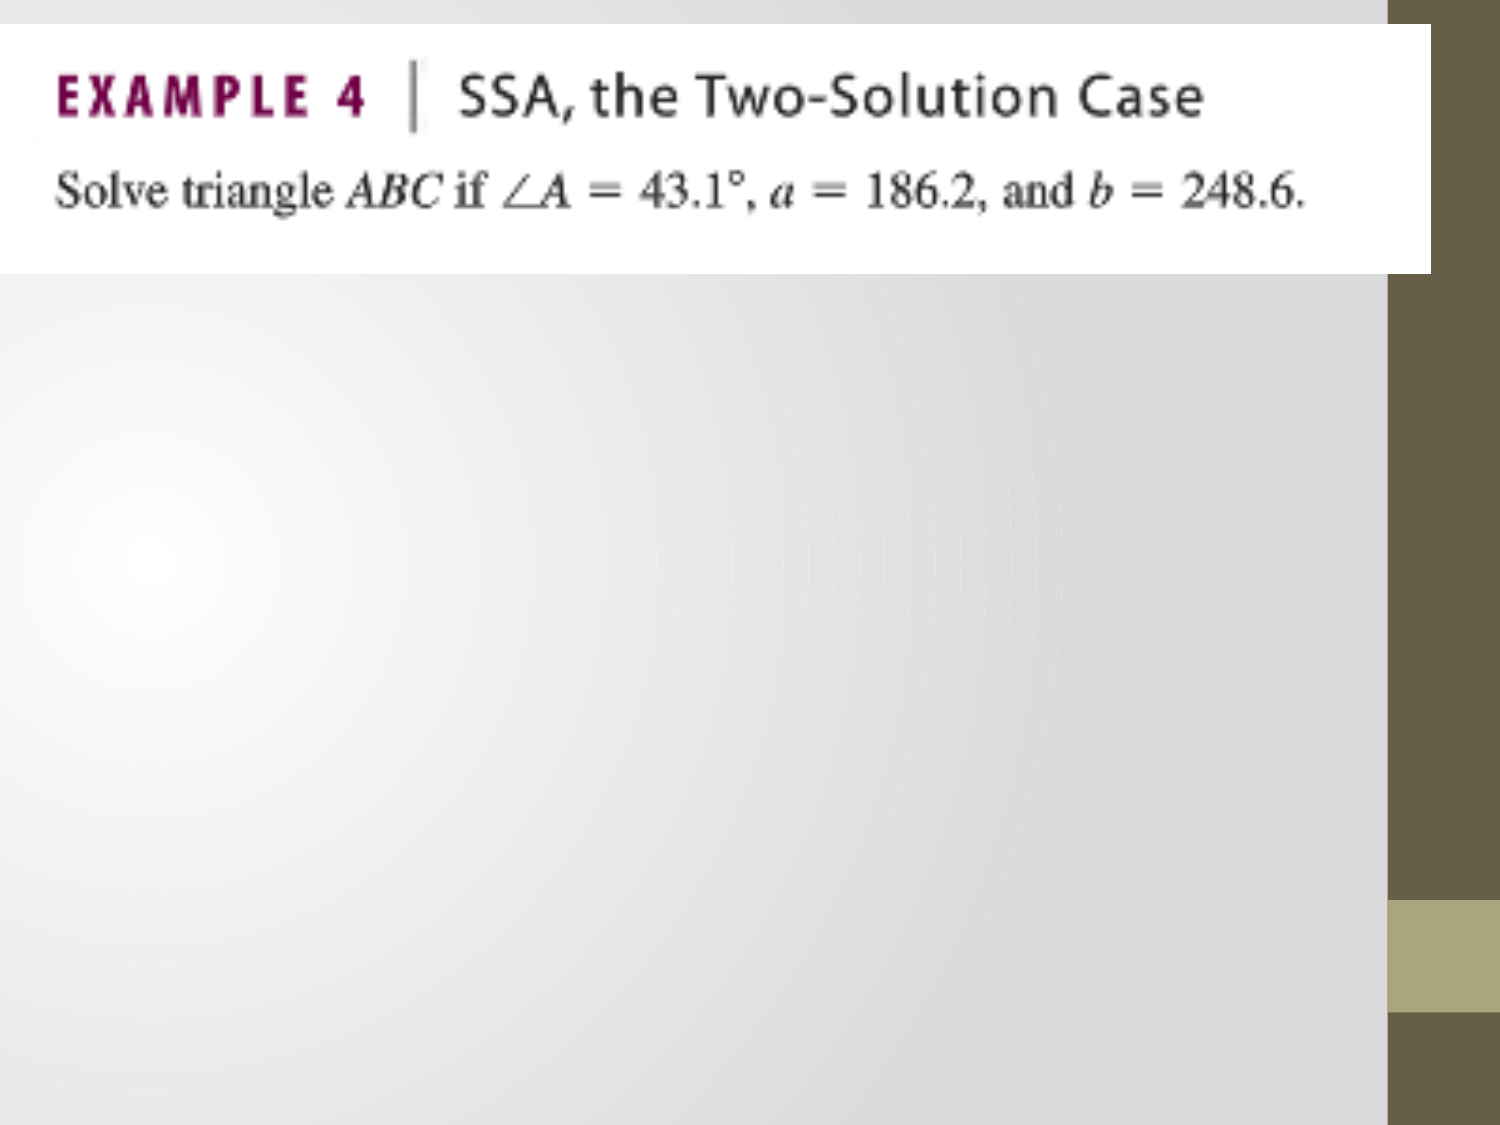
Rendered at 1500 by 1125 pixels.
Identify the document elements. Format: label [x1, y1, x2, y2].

picture [0, 24, 1431, 274]
